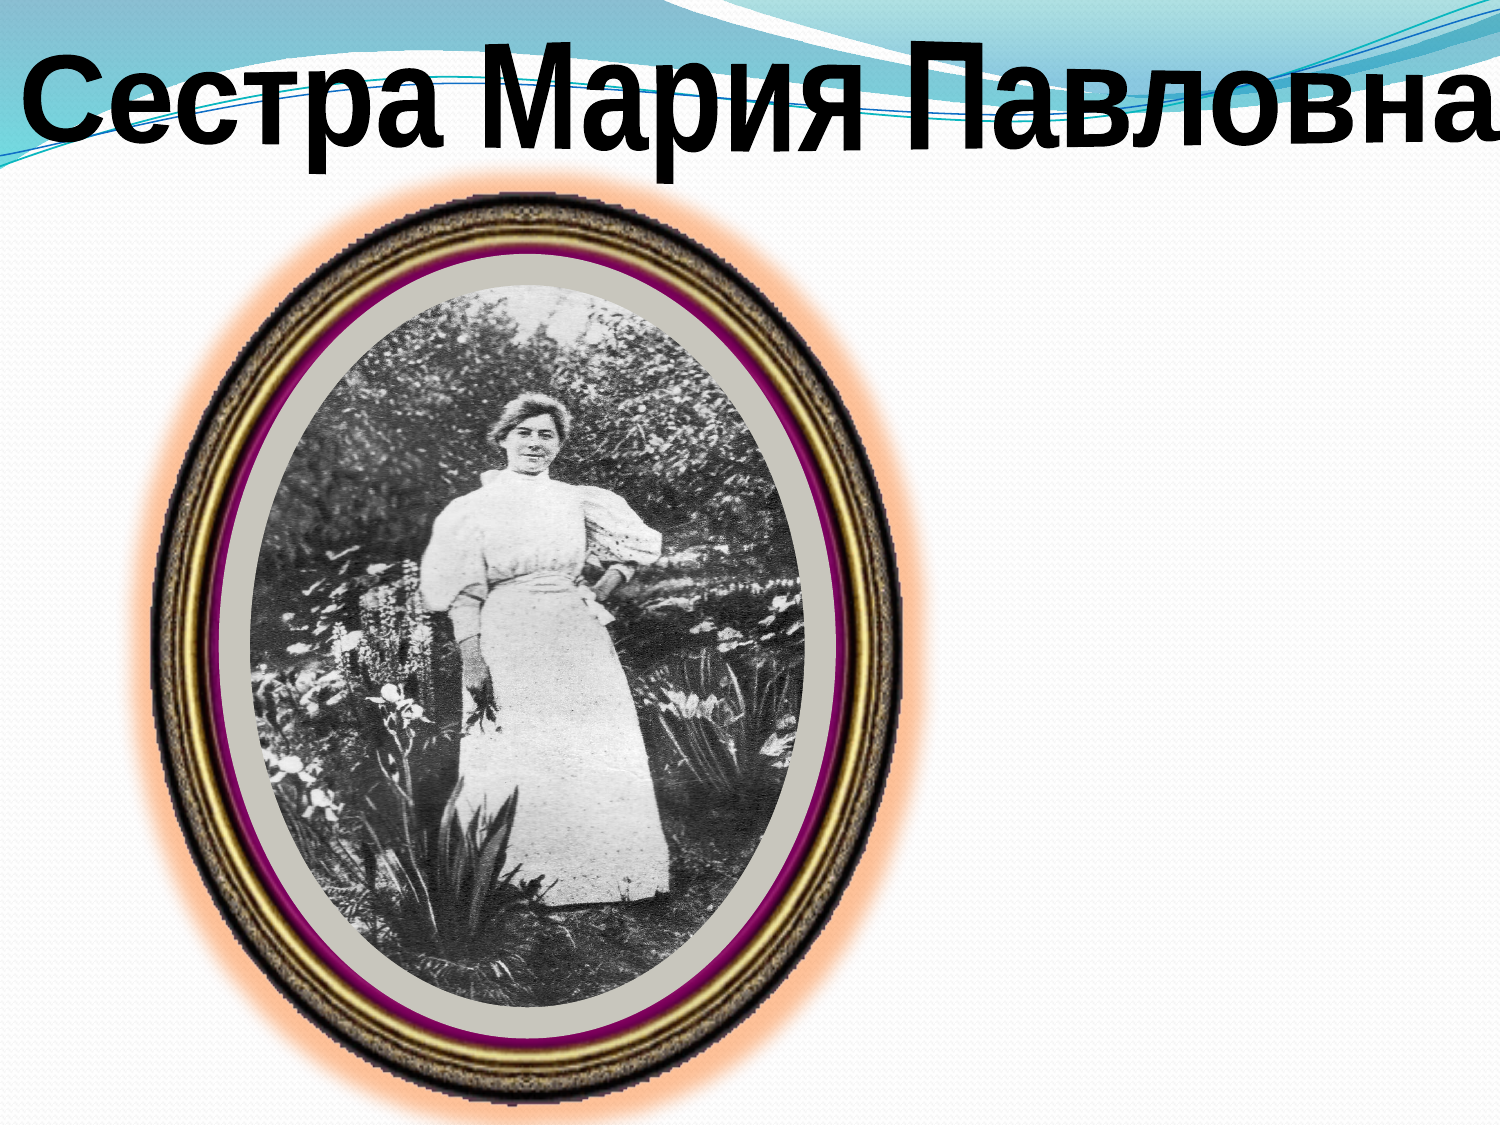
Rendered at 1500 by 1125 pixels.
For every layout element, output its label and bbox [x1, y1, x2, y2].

picture [128, 175, 926, 1125]
